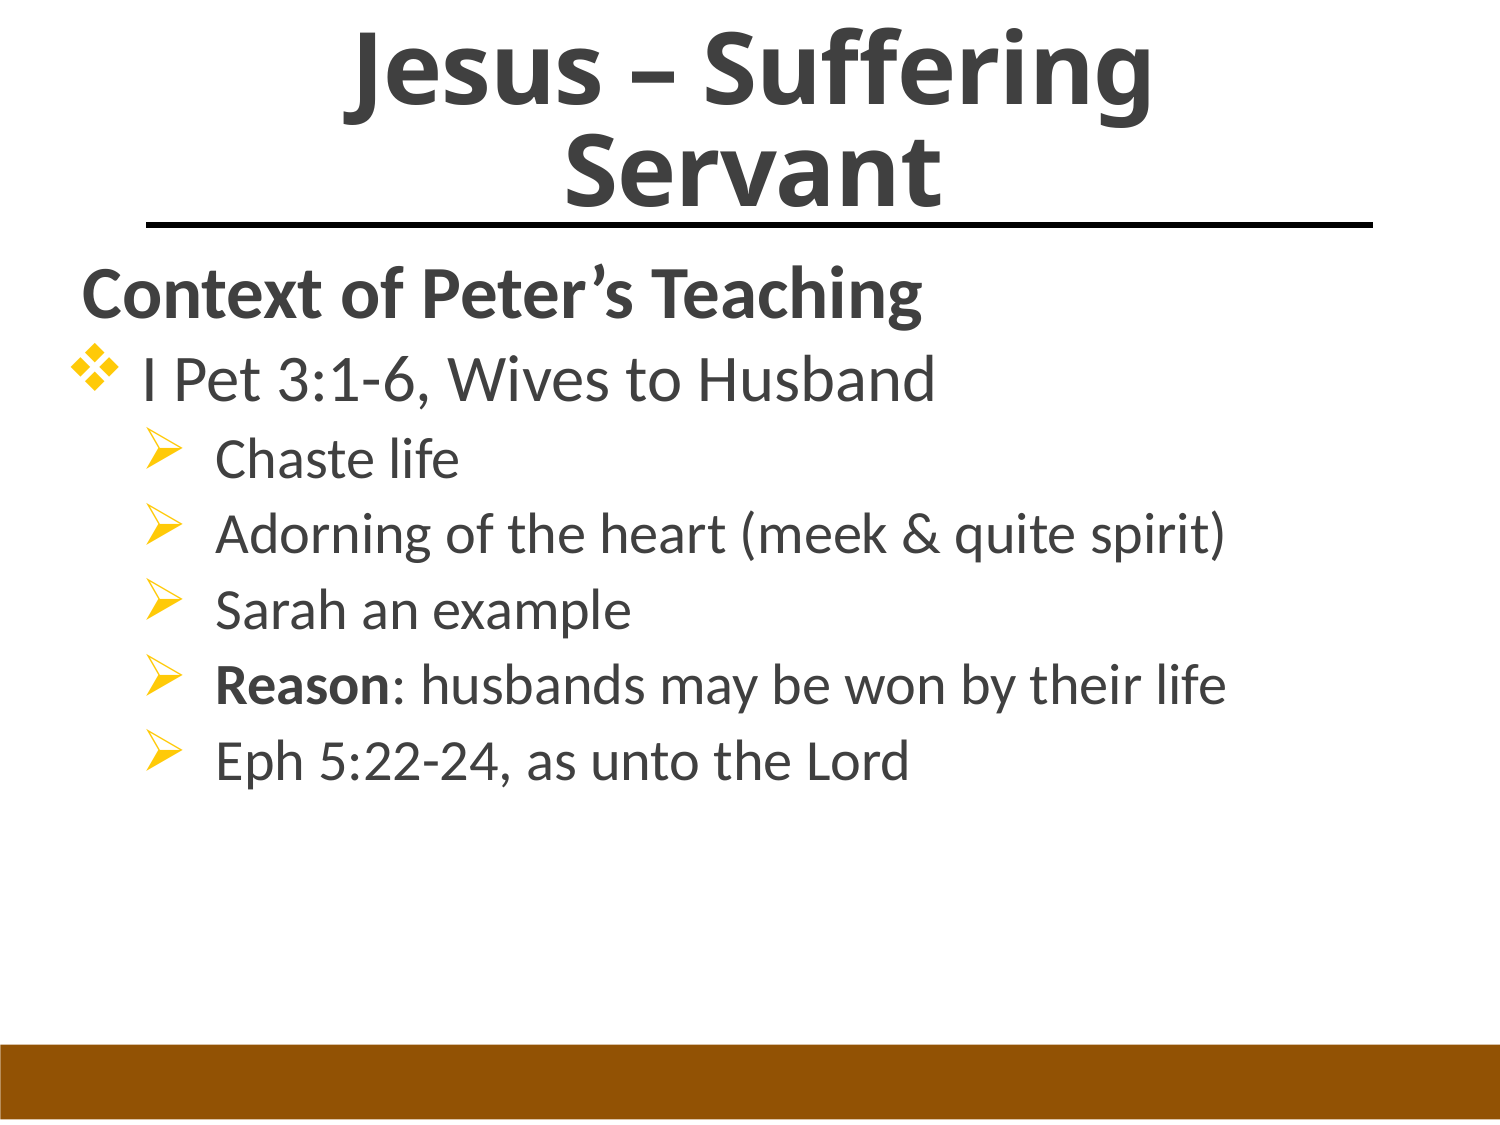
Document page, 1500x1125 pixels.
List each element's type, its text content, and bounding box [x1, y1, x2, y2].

list Context of Peter’s Teaching I Pet 3:1-6, Wives to Husband Chaste life Adorning of the heart (meek & quite spirit) Sarah an example Reason: husbands may be won by their life Eph 5:22-24, as unto the Lord [65, 246, 1454, 1041]
title Jesus – Suffering Servant [135, 47, 1373, 204]
